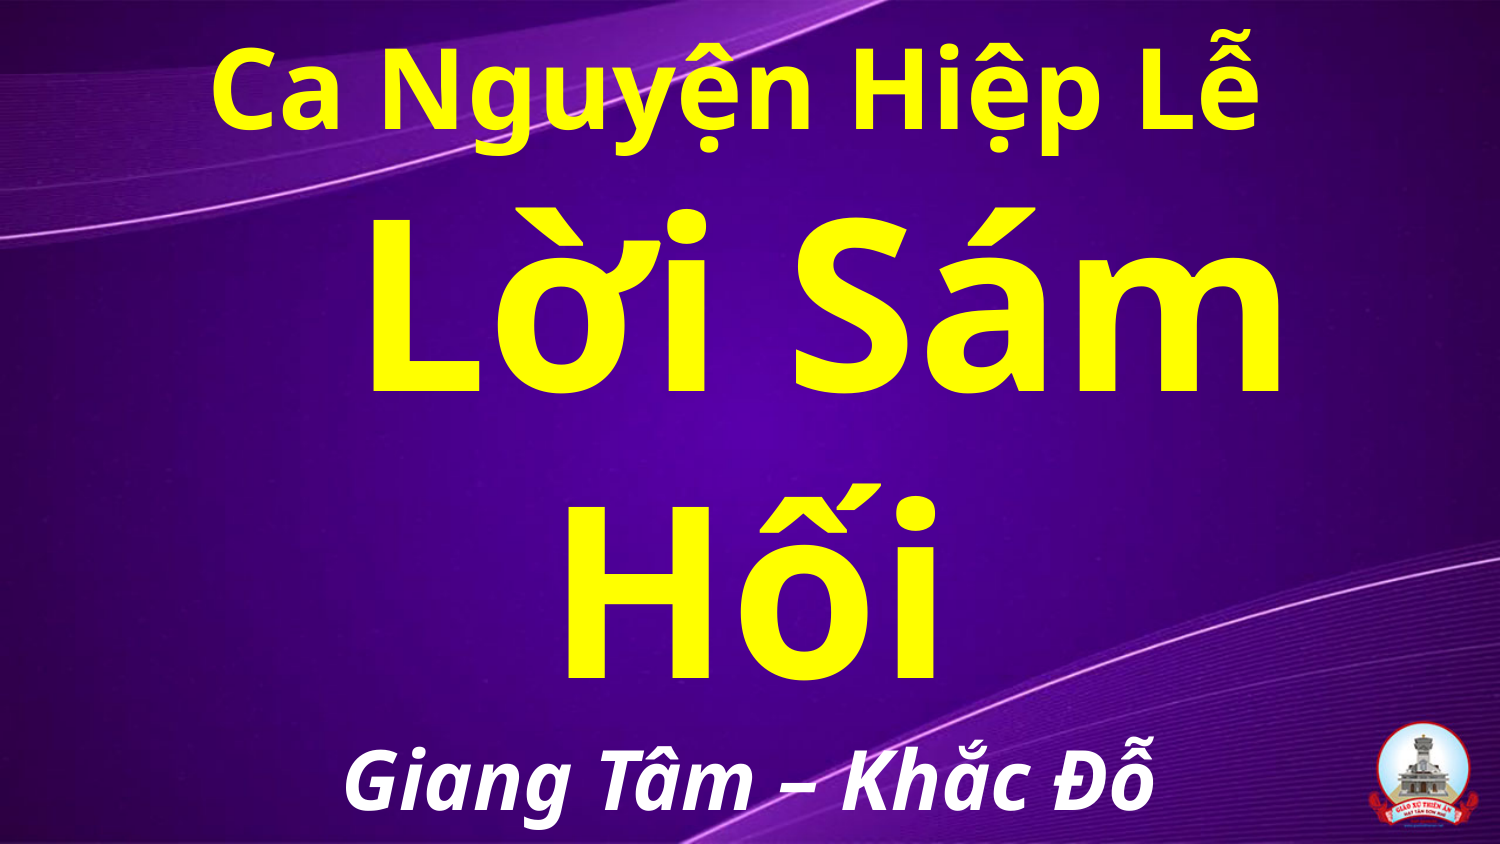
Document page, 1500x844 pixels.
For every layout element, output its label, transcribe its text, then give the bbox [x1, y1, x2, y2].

title Ca Nguyện Hiệp Lễ Lời Sám Hối Giang Tâm – Khắc Đỗ [0, 0, 1500, 844]
